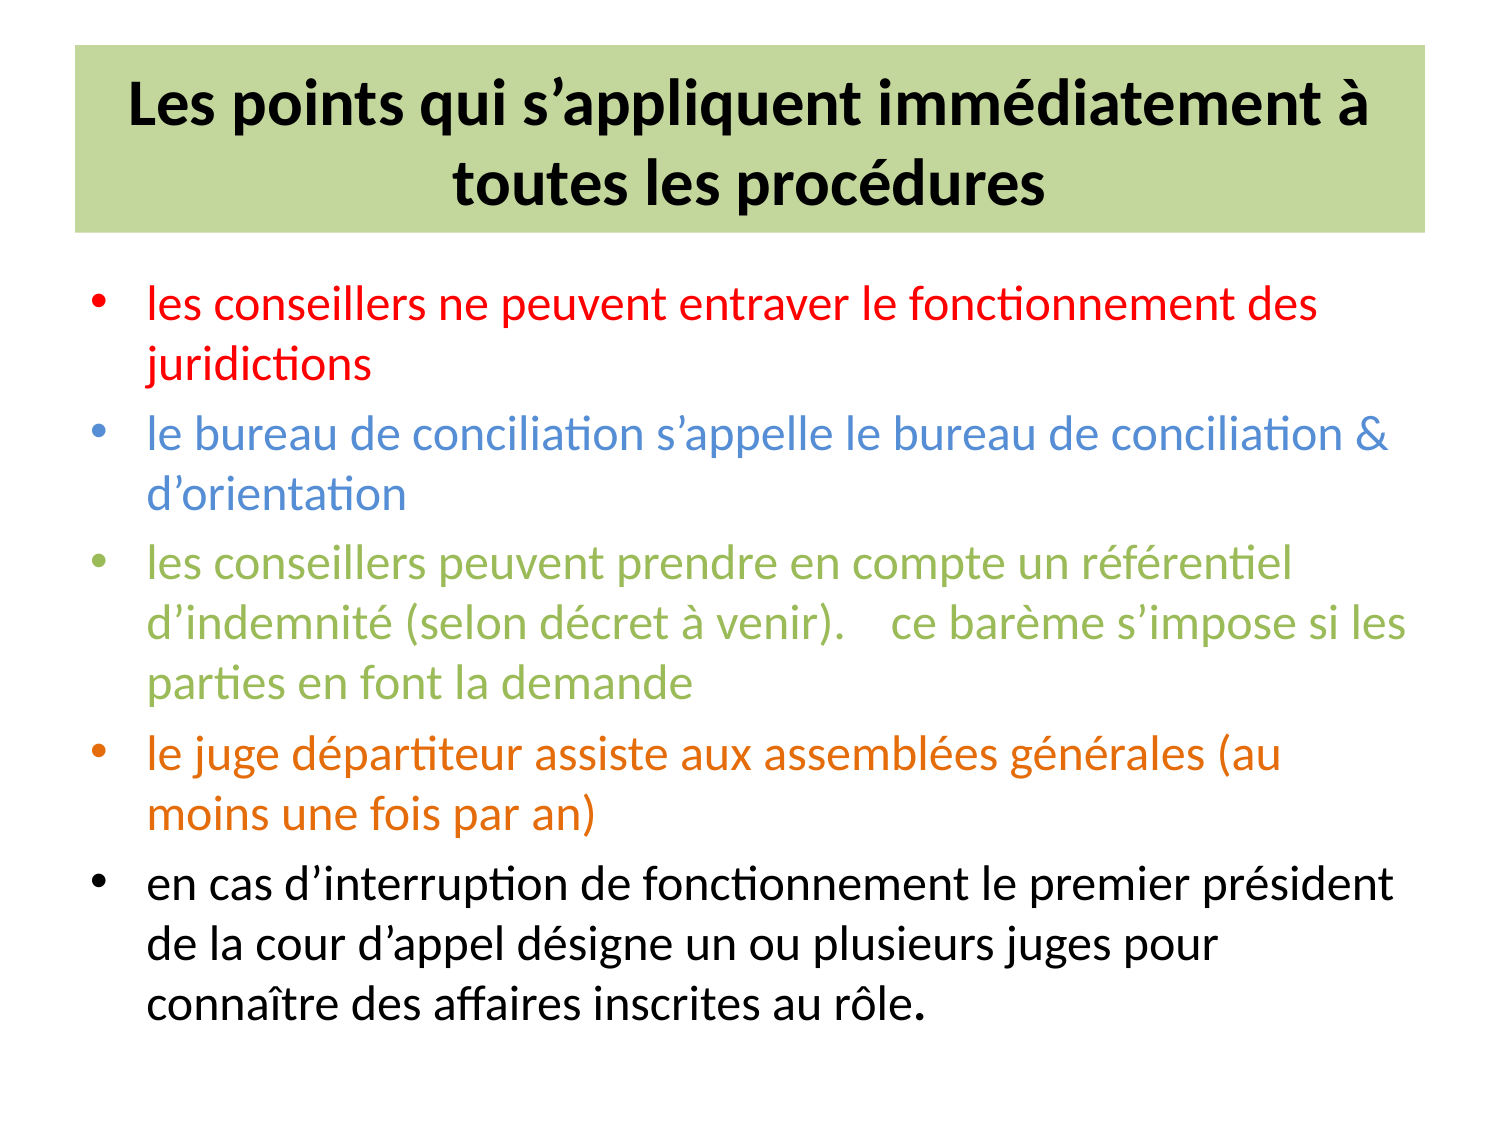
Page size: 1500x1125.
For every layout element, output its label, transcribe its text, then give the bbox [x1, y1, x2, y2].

list les conseillers ne peuvent entraver le fonctionnement des juridictions le bureau de conciliation s’appelle le bureau de conciliation & d’orientation les conseillers peuvent prendre en compte un référentiel d’indemnité (selon décret à venir). ce barème s’impose si les parties en font la demande le juge départiteur assiste aux assemblées générales (au moins une fois par an) en cas d’interruption de fonctionnement le premier président de la cour d’appel désigne un ou plusieurs juges pour connaître des affaires inscrites au rôle. [74, 262, 1426, 1006]
title Les points qui s’appliquent immédiatement à toutes les procédures [74, 44, 1426, 233]
